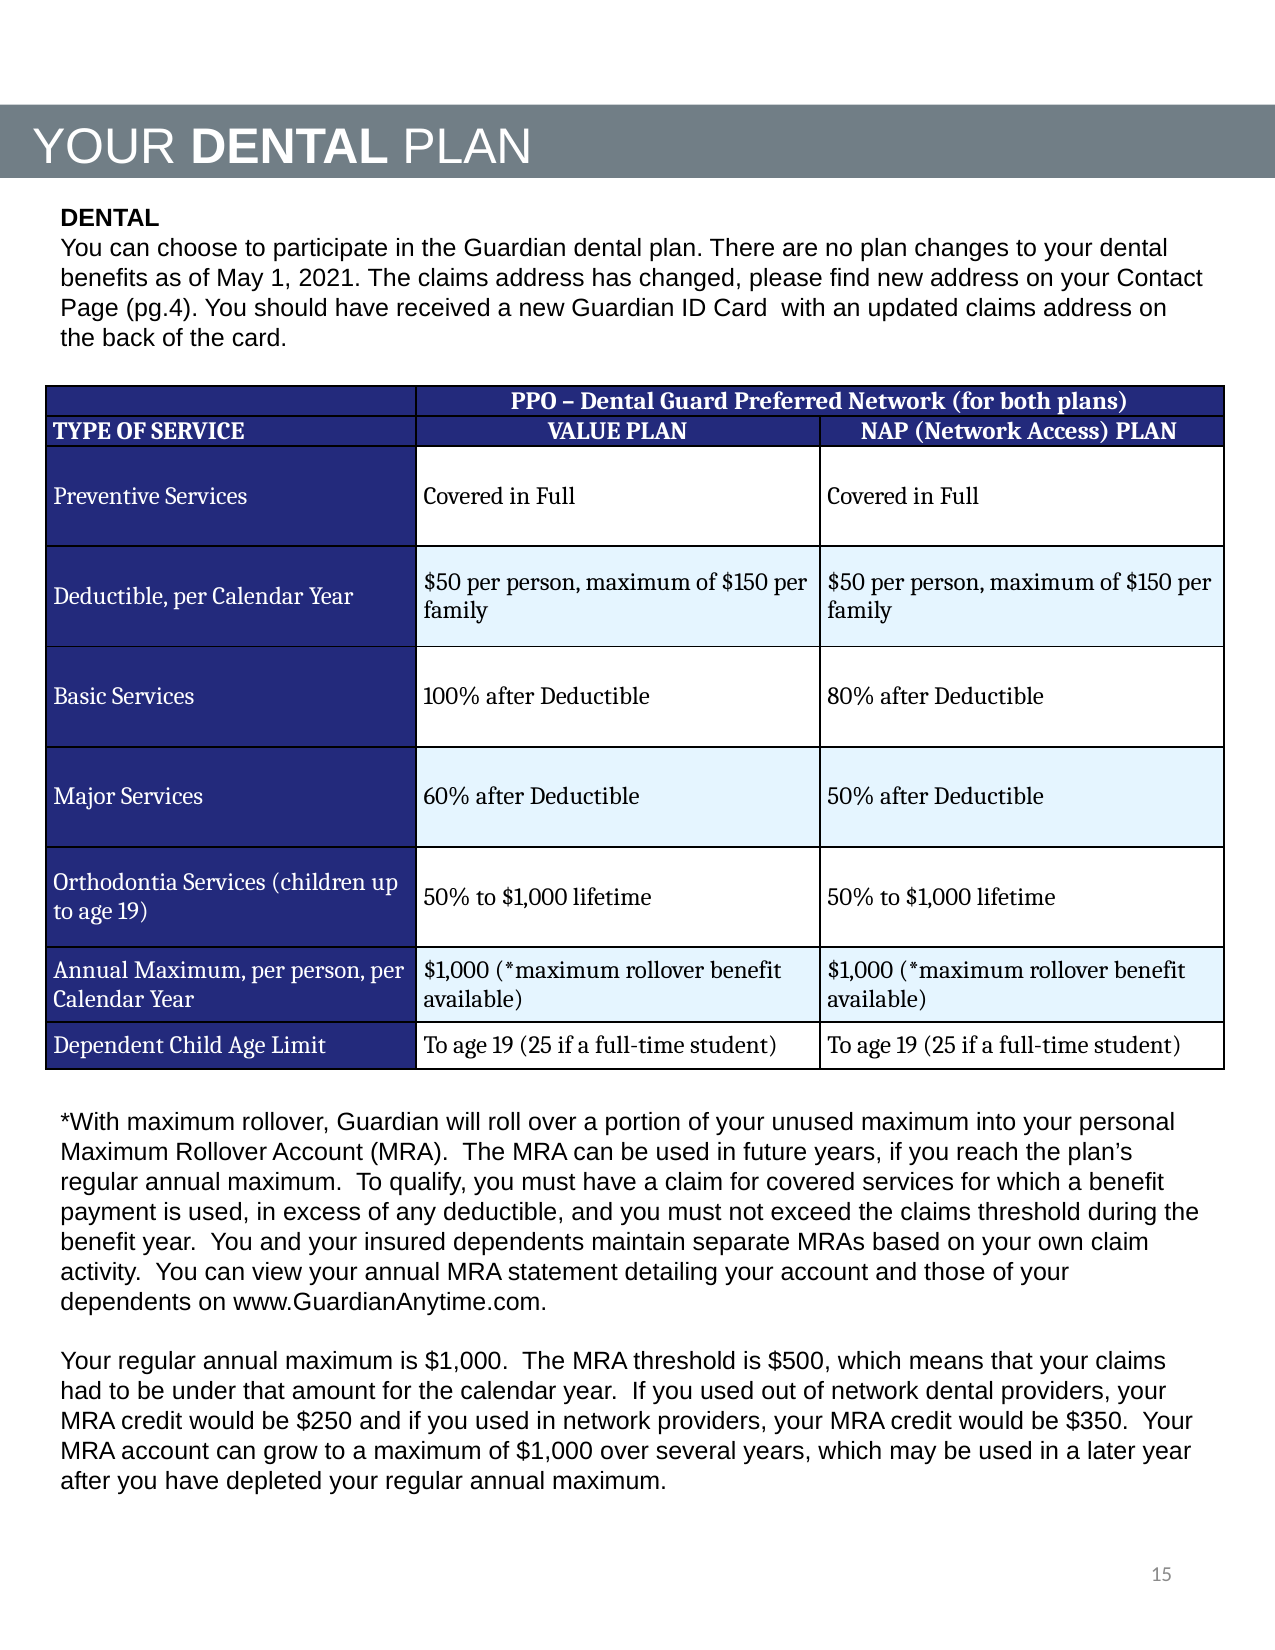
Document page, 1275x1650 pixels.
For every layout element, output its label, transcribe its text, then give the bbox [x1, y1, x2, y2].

table_header [47, 387, 415, 415]
table_cell VALUE PLAN [417, 417, 819, 445]
slide_number 15 [900, 1532, 1188, 1618]
table_cell Deductible, per Calendar Year [47, 547, 415, 646]
text_box *With maximum rollover, Guardian will roll over a portion of your unused maximum into your personal Maximum Rollover Account (MRA). The MRA can be used in future years, if you reach the plan’s regular annual maximum. To qualify, you must have a claim for covered services for which a benefit payment is used, in excess of any deductible, and you must not exceed the claims threshold during the benefit year. You and your insured dependents maintain separate MRAs based on your own claim activity. You can view your annual MRA statement detailing your account and those of your dependents on www.GuardianAnytime.com. Your regular annual maximum is $1,000. The MRA threshold is $500, which means that your claims had to be under that amount for the calendar year. If you used out of network dental providers, your MRA credit would be $250 and if you used in network providers, your MRA credit would be $350. Your MRA account can grow to a maximum of $1,000 over several years, which may be used in a later year after you have depleted your regular annual maximum. [45, 1097, 1224, 1532]
table_cell $50 per person, maximum of $150 per family [821, 547, 1223, 646]
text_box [0, 104, 1275, 237]
table_cell Covered in Full [417, 447, 819, 545]
table_cell To age 19 (25 if a full-time student) [821, 1023, 1223, 1068]
table_cell Major Services [47, 748, 415, 846]
table_cell 100% after Deductible [417, 647, 819, 746]
table_header PPO – Dental Guard Preferred Network (for both plans) [417, 387, 1223, 415]
table_cell $1,000 (*maximum rollover benefit available) [417, 948, 819, 1021]
table_cell $1,000 (*maximum rollover benefit available) [821, 948, 1223, 1021]
table_cell Annual Maximum, per person, per Calendar Year [47, 948, 415, 1021]
table_cell Orthodontia Services (children up to age 19) [47, 848, 415, 946]
table_cell Preventive Services [47, 447, 415, 545]
table_cell To age 19 (25 if a full-time student) [417, 1023, 819, 1068]
table_cell 50% after Deductible [821, 748, 1223, 846]
table_cell Covered in Full [821, 447, 1223, 545]
table_cell Dependent Child Age Limit [47, 1023, 415, 1068]
table_cell 60% after Deductible [417, 748, 819, 846]
text_box DENTAL You can choose to participate in the Guardian dental plan. There are no plan changes to your dental benefits as of May 1, 2021. The claims address has changed, please find new address on your Contact Page (pg.4). You should have received a new Guardian ID Card with an updated claims address on the back of the card. [45, 237, 1224, 359]
table_cell 80% after Deductible [821, 647, 1223, 746]
table_cell 50% to $1,000 lifetime [821, 848, 1223, 946]
table_cell $50 per person, maximum of $150 per family [417, 547, 819, 646]
table_cell NAP (Network Access) PLAN [821, 417, 1223, 445]
table_cell 50% to $1,000 lifetime [417, 848, 819, 946]
table_cell TYPE OF SERVICE [47, 417, 415, 445]
table_cell Basic Services [47, 647, 415, 746]
